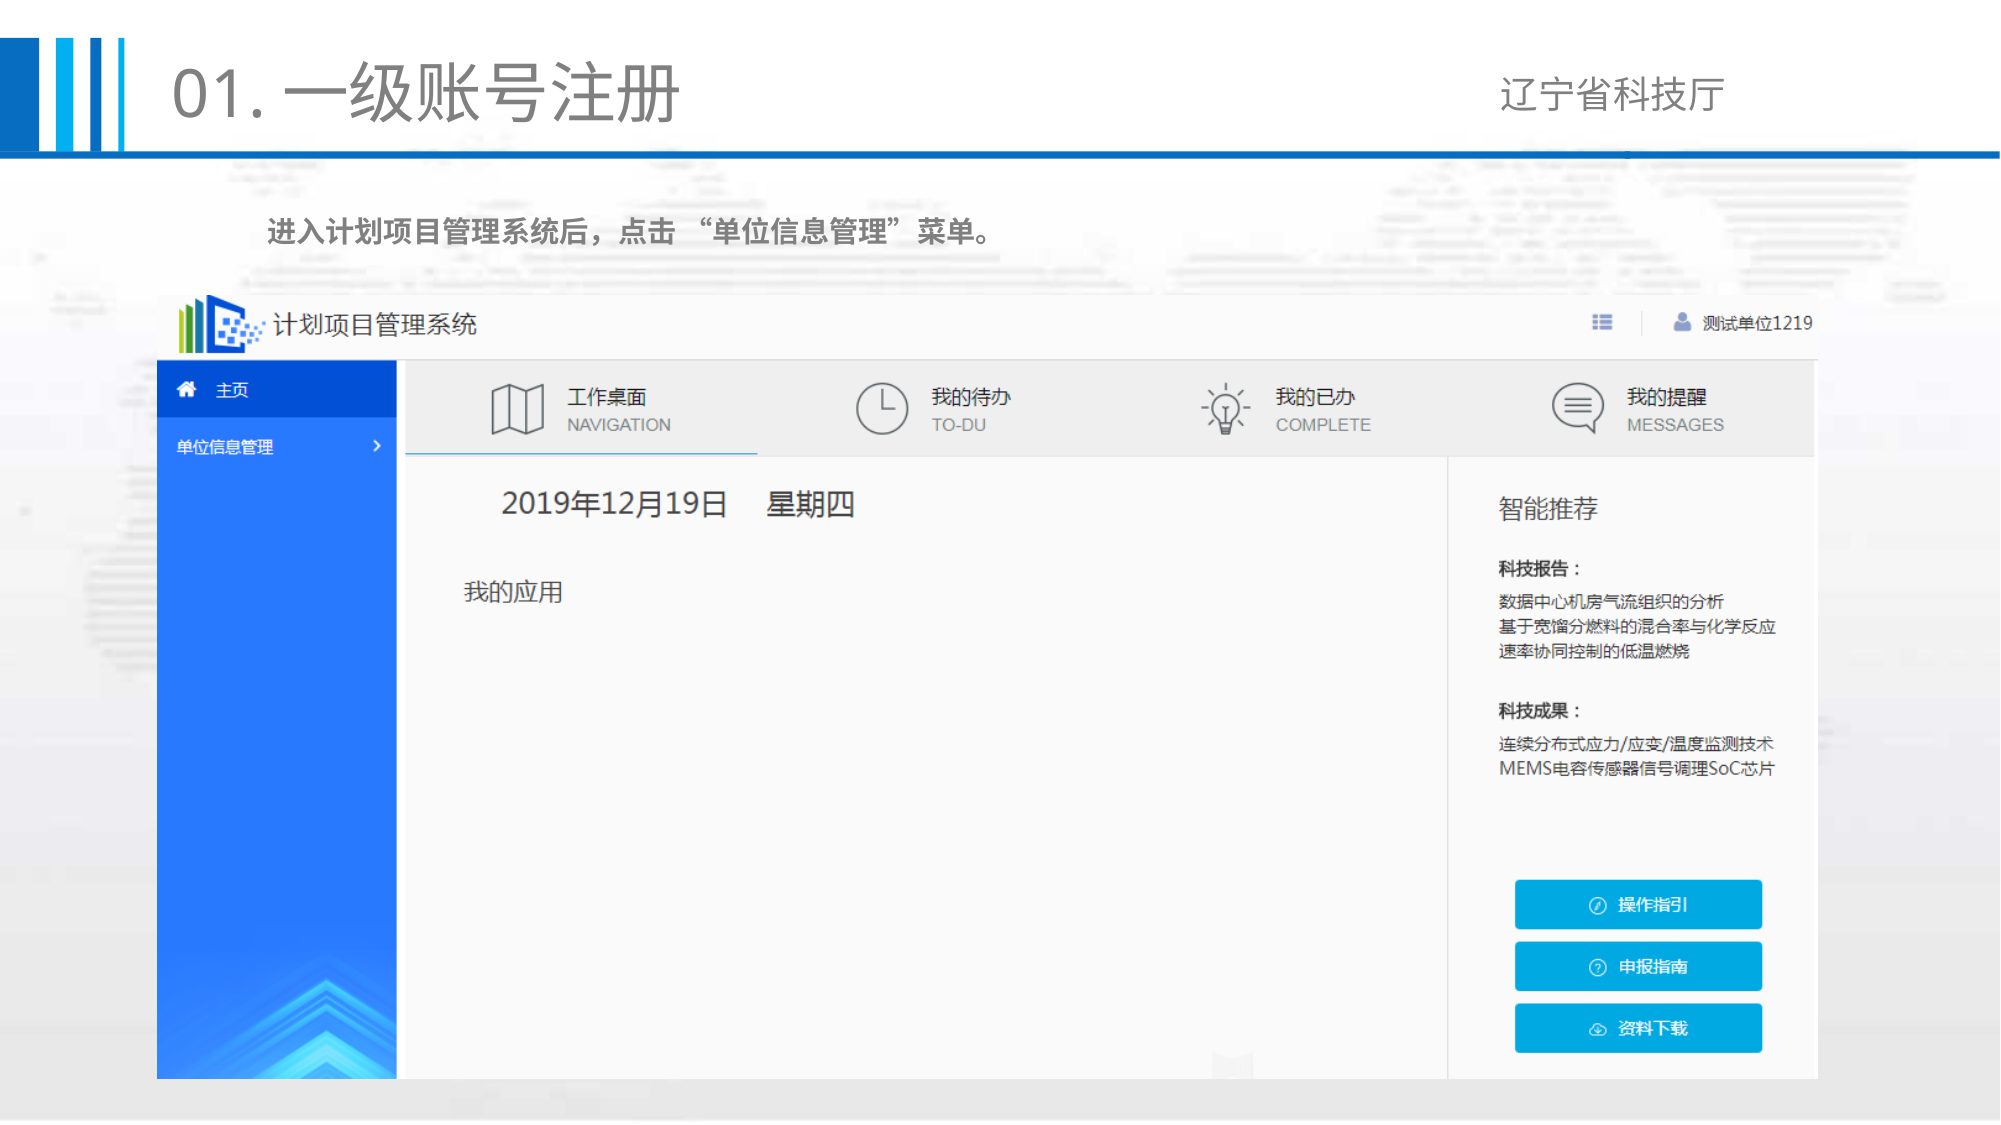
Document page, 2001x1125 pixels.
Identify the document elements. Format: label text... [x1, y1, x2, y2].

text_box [0, 151, 2000, 159]
text_box 01.一级账号注册 [157, 43, 925, 138]
picture [0, 0, 2001, 1125]
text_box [0, 37, 125, 151]
text_box 进入计划项目管理系统后，点击 “单位信息管理”菜单。 [252, 212, 1527, 295]
text_box 辽宁省科技厅 [1486, 63, 2000, 123]
